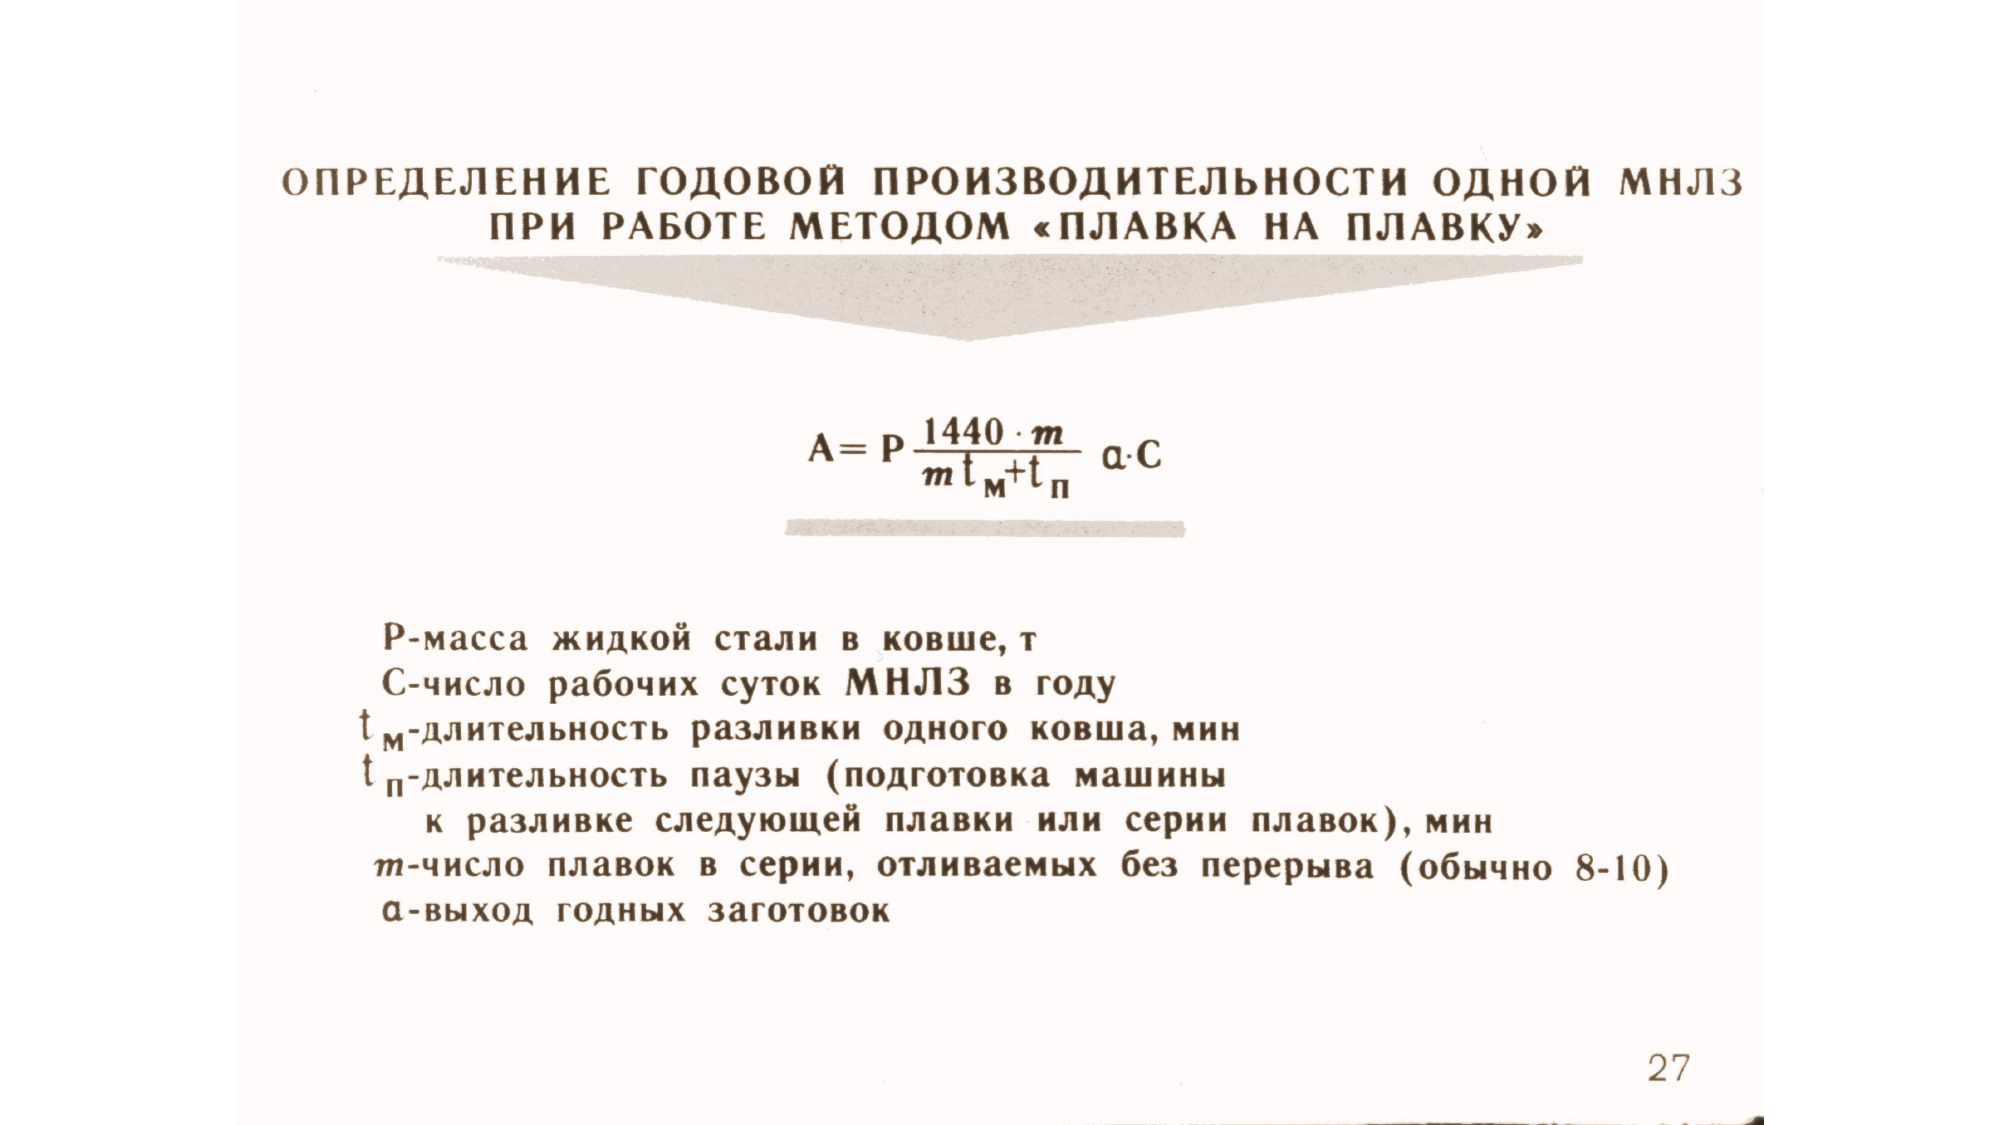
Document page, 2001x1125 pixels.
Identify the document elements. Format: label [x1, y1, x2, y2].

picture [236, 0, 1764, 1125]
